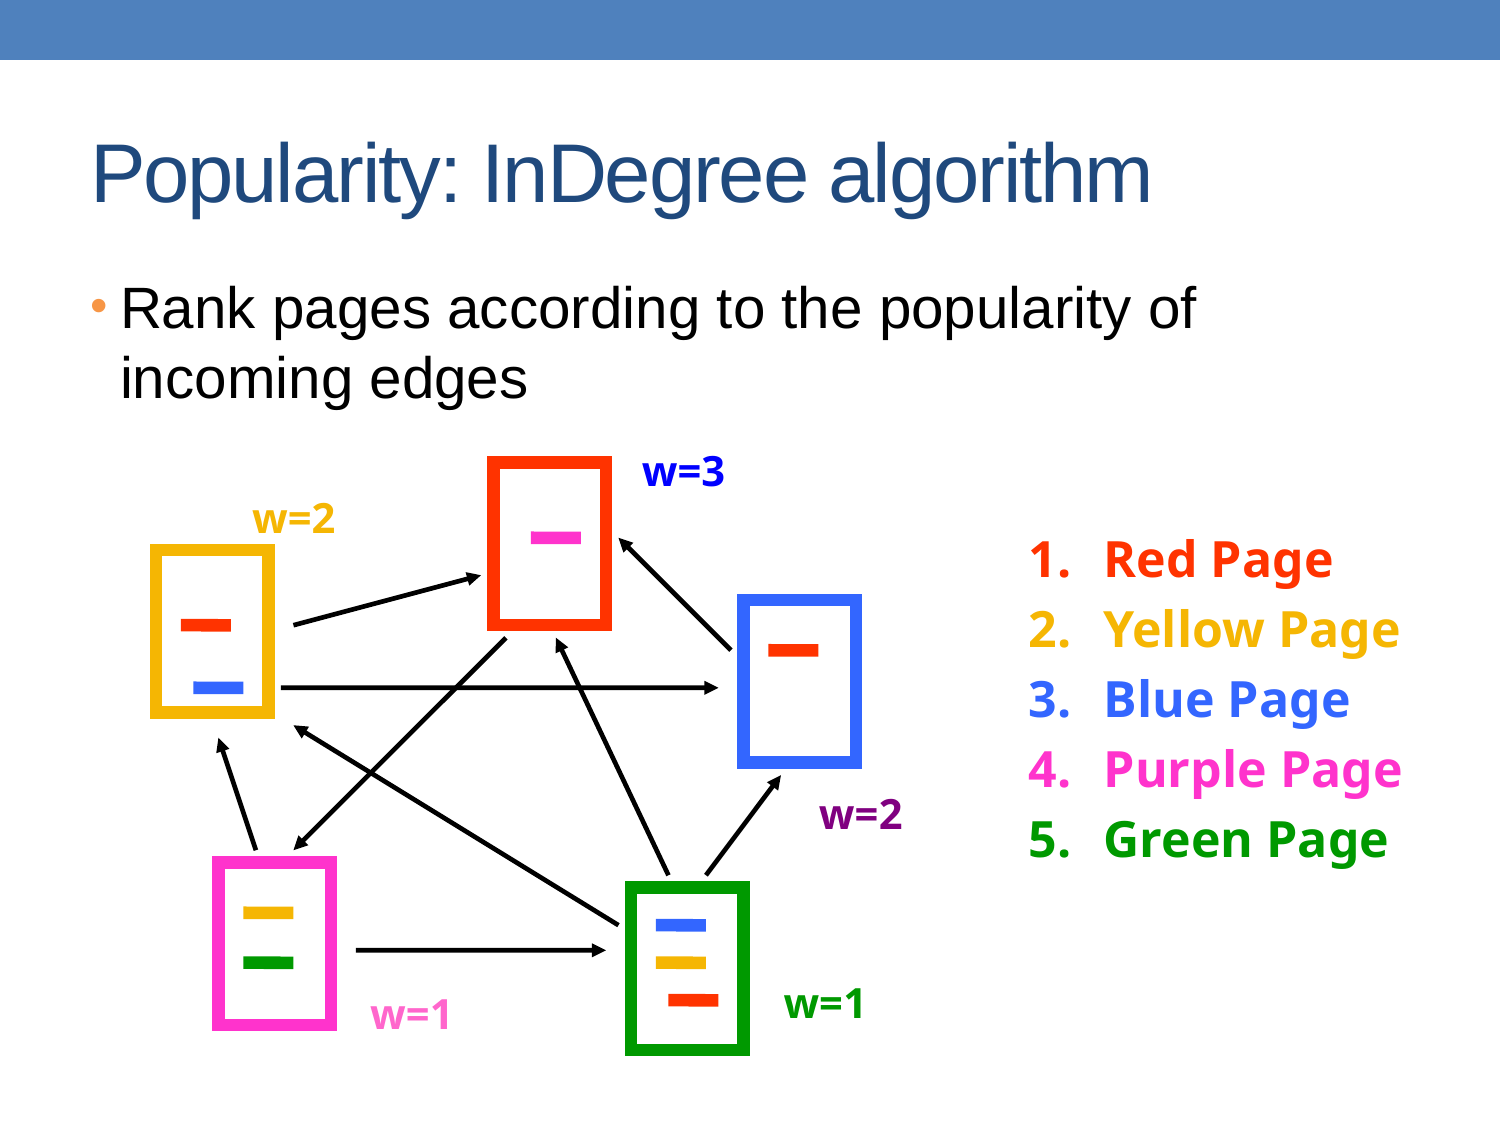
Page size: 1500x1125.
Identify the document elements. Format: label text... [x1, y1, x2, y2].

text_box [293, 773, 370, 851]
text_box w=1 [355, 980, 469, 1046]
text_box w=2 [804, 780, 918, 845]
text_box Red Page Yellow Page Blue Page Purple Page Green Page [1014, 520, 1419, 875]
text_box [155, 550, 269, 713]
text_box [580, 681, 719, 695]
text_box [705, 775, 781, 876]
text_box [555, 637, 669, 876]
text_box [218, 862, 331, 1026]
text_box [618, 537, 732, 651]
text_box w=3 [627, 437, 741, 503]
text_box [631, 887, 744, 1051]
text_box [216, 737, 257, 851]
text_box [493, 462, 606, 626]
title Popularity: InDegree algorithm [75, 87, 1425, 250]
text_box w=2 [237, 484, 351, 550]
text_box [355, 944, 606, 957]
list Rank pages according to the popularity of incoming edges [75, 262, 1425, 1063]
text_box [293, 725, 619, 926]
text_box [293, 572, 481, 626]
text_box [743, 600, 856, 763]
text_box w=1 [768, 969, 883, 1034]
